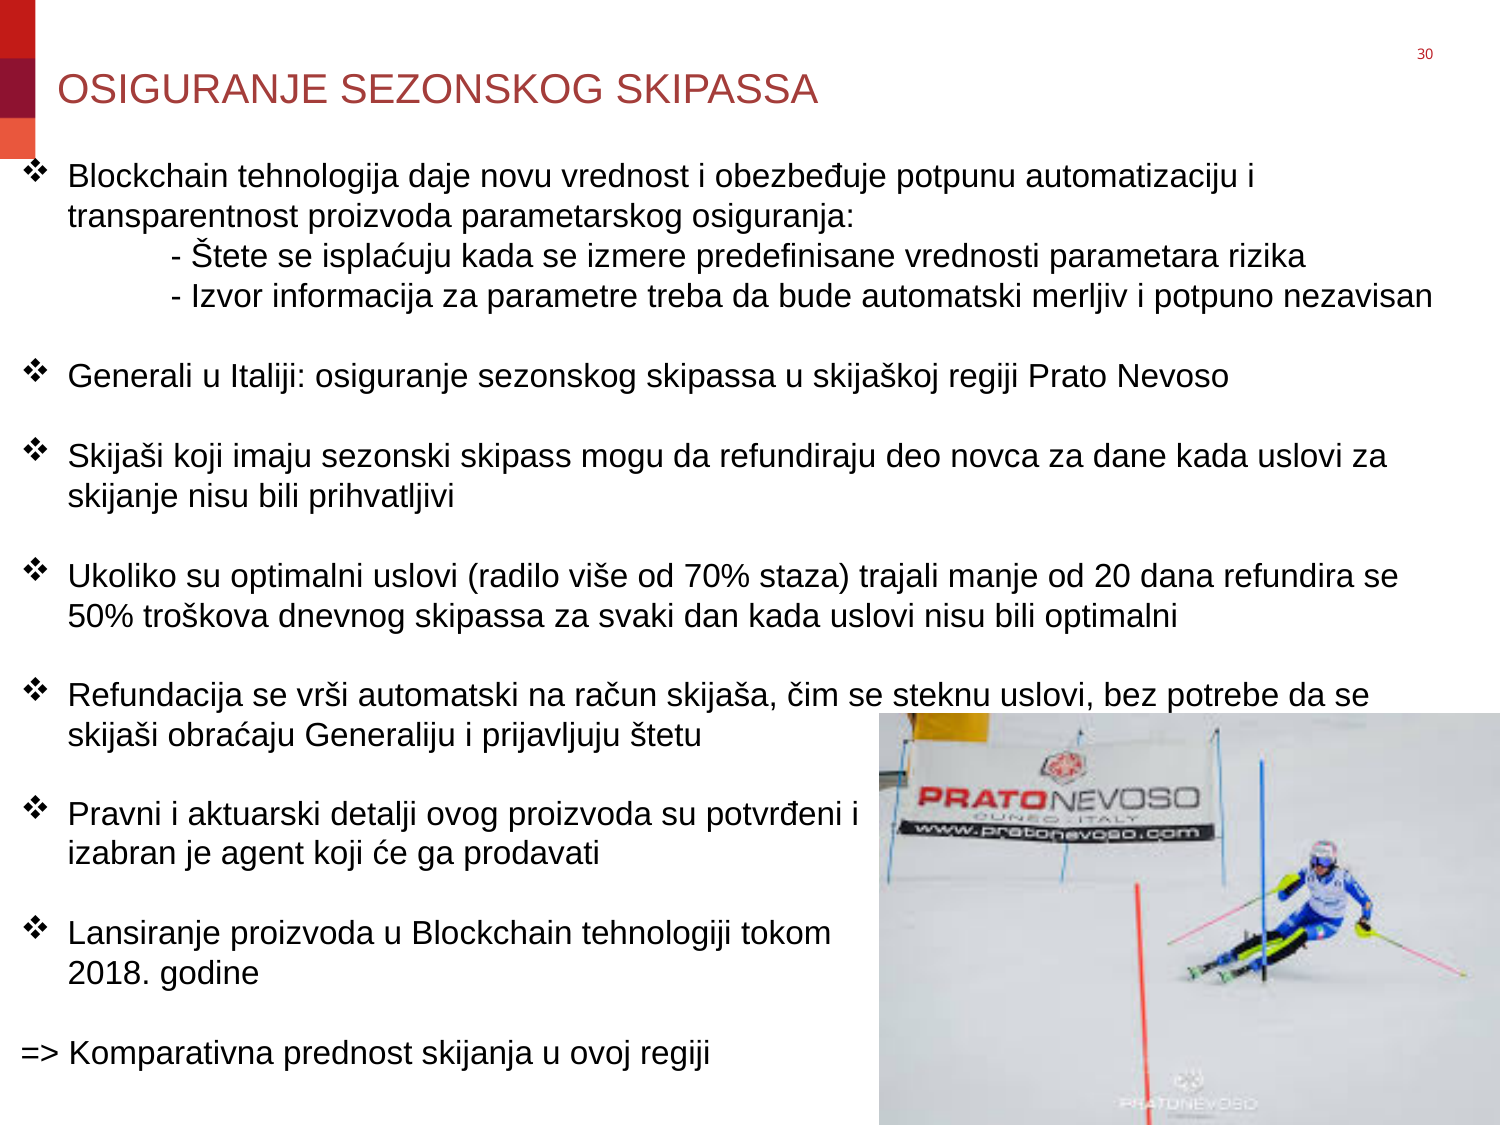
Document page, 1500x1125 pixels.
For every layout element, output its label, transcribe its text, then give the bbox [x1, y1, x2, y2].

picture [879, 713, 1500, 1125]
text_box OSIGURANJE SEZONSKOG SKIPASSA [57, 66, 1433, 158]
text_box Pravni i aktuarski detalji ovog proizvoda su potvrđeni i izabran je agent koji će ga prodavati Lansiranje proizvoda u Blockchain tehnologiji tokom 2018. godine => Komparativna prednost skijanja u ovoj regiji [5, 784, 874, 1079]
text_box Blockchain tehnologija daje novu vrednost i obezbeđuje potpunu automatizaciju i transparentnost proizvoda parametarskog osiguranja: - Štete se isplaćuju kada se izmere predefinisane vrednosti parametara rizika - Izvor informacija za parametre treba da bude automatski merljiv i potpuno nezavisan Generali u Italiji: osiguranje sezonskog skipassa u skijaškoj regiji Prato Nevoso Skijaši koji imaju sezonski skipass mogu da refundiraju deo novca za dane kada uslovi za skijanje nisu bili prihvatljivi Ukoliko su optimalni uslovi (radilo više od 70% staza) trajali manje od 20 dana refundira se 50% troškova dnevnog skipassa za svaki dan kada uslovi nisu bili optimalni Refundacija se vrši automatski na račun skijaša, čim se steknu uslovi, bez potrebe da se skijaši obraćaju Generaliju i prijavljuju štetu [5, 147, 1471, 761]
text_box 30 [1400, 44, 1434, 75]
